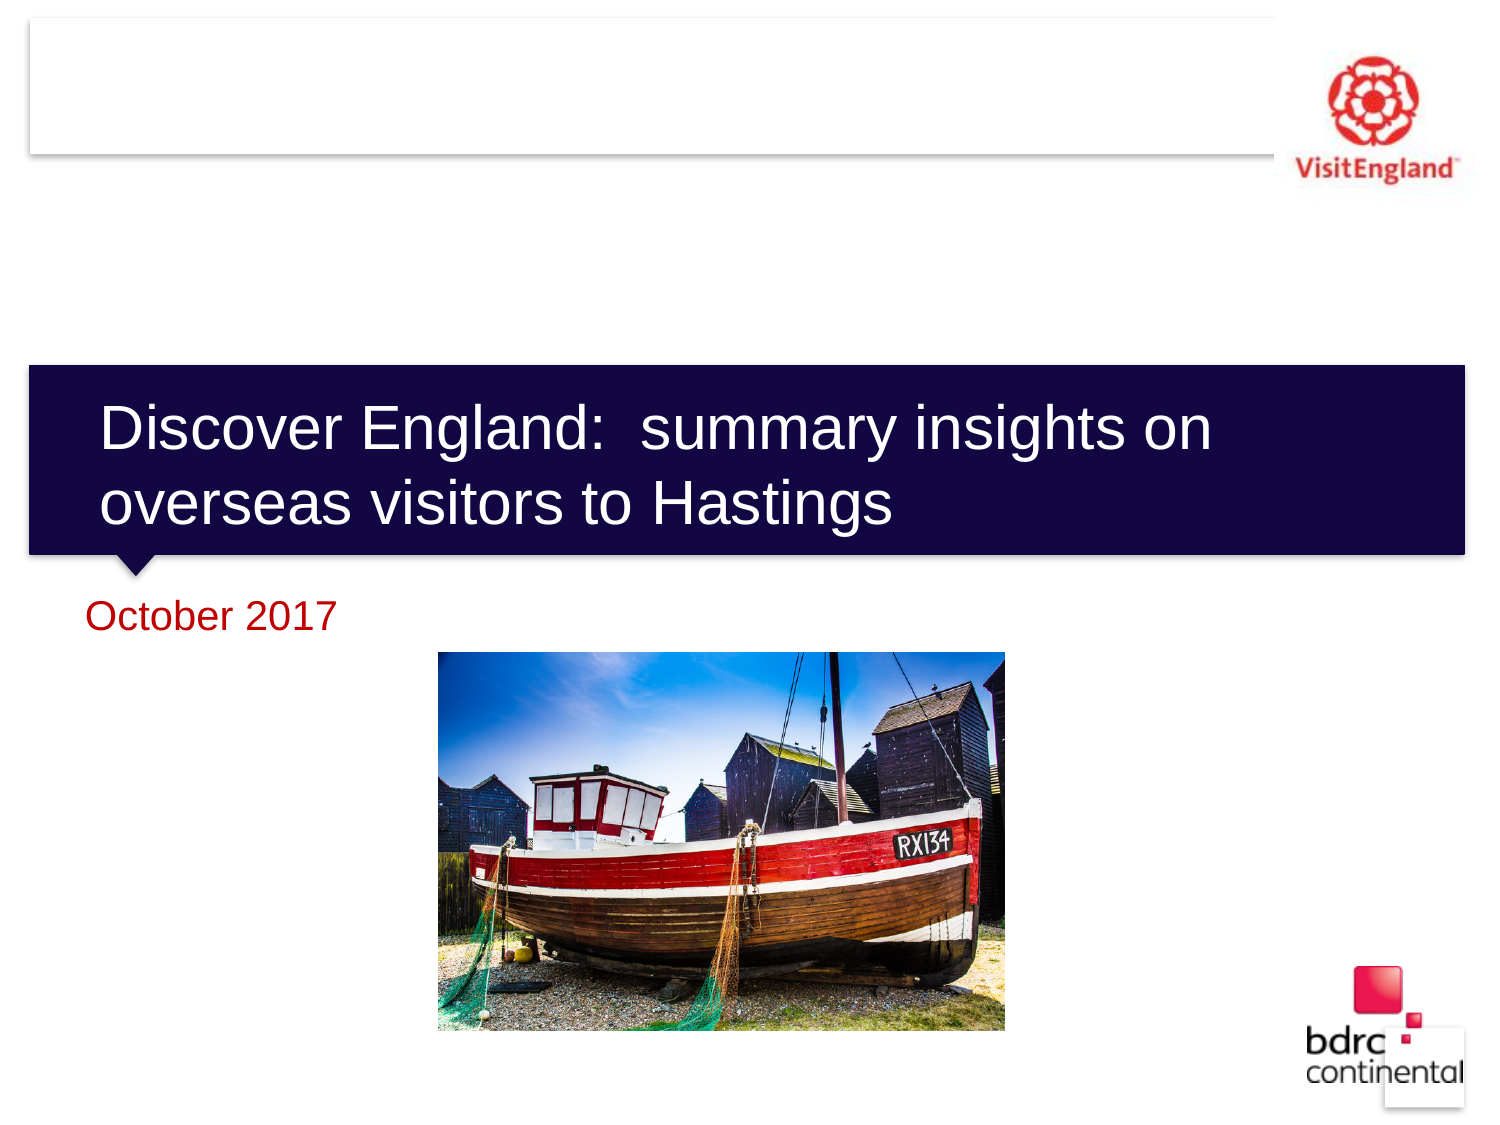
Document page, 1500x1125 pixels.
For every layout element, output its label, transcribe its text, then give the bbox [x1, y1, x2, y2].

title Discover England: summary insights on overseas visitors to Hastings [85, 379, 1388, 598]
picture [1307, 965, 1463, 1083]
picture [1274, 2, 1499, 206]
picture [438, 652, 1005, 1031]
list October 2017 [70, 581, 1373, 654]
